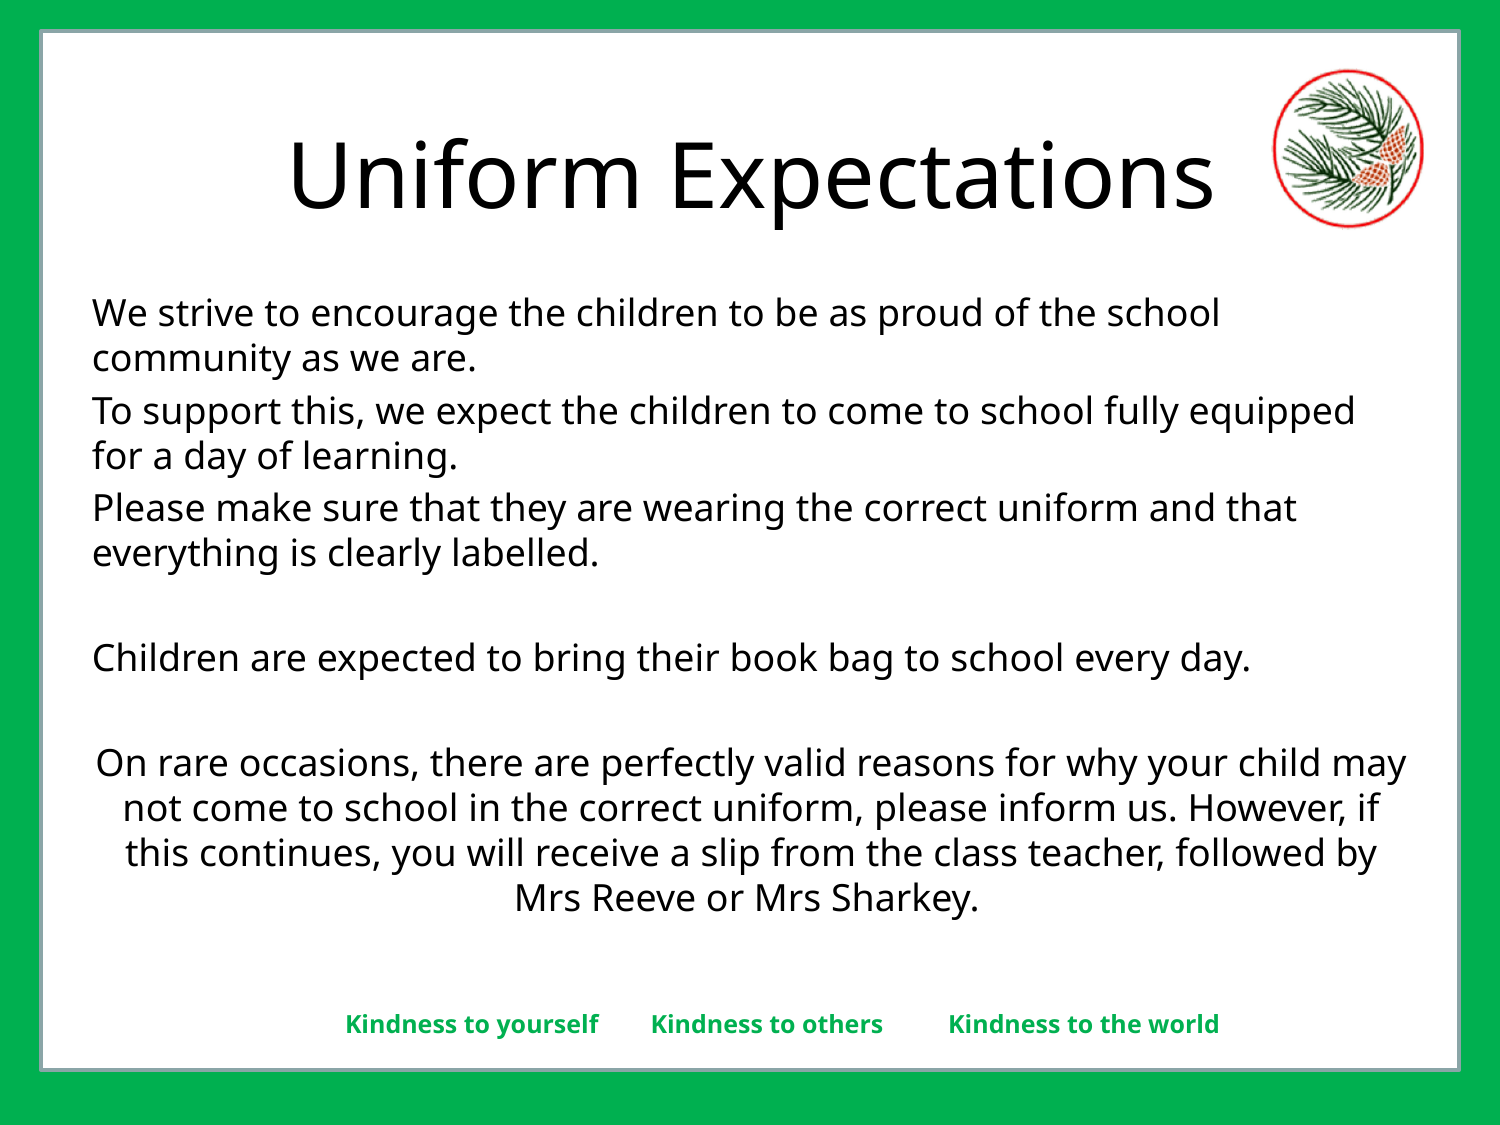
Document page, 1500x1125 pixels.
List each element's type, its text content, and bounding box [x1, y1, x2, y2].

text_box Kindness to yourself Kindness to others Kindness to the world [330, 1001, 1237, 1047]
title Uniform Expectations [76, 78, 1193, 266]
list We strive to encourage the children to be as proud of the school community as we are. To support this, we expect the children to come to school fully equipped for a day of learning. Please make sure that they are wearing the correct uniform and that everything is clearly labelled. Children are expected to bring their book bag to school every day. On rare occasions, there are perfectly valid reasons for why your child may not come to school in the correct uniform, please inform us. However, if this continues, you will receive a slip from the class teacher, followed by Mrs Reeve or Mrs Sharkey. [76, 281, 1427, 978]
text_box [39, 29, 1461, 1072]
picture [1198, 33, 1495, 266]
